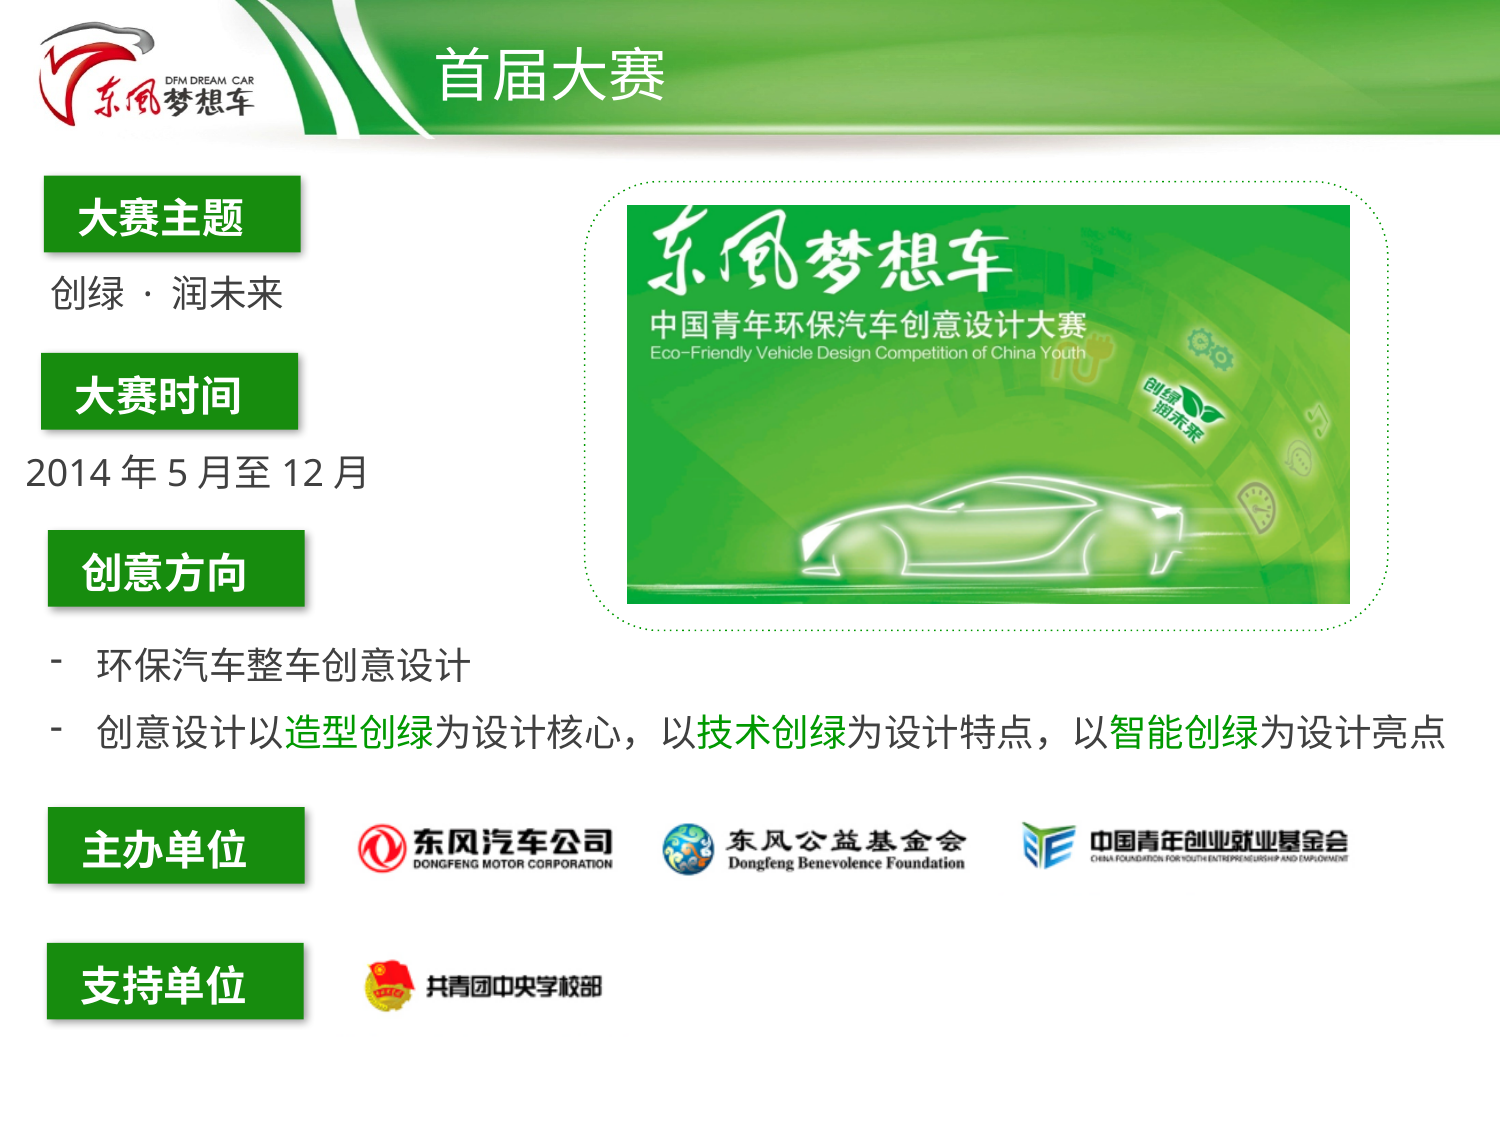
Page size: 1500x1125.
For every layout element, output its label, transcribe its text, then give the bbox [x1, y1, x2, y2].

text_box 创绿 · 润未来 [35, 262, 299, 323]
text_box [584, 181, 1389, 631]
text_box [47, 529, 305, 607]
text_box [43, 175, 301, 253]
picture [0, 0, 1500, 1125]
text_box 首届大赛 [419, 30, 904, 116]
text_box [46, 942, 304, 1020]
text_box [316, 784, 1395, 897]
text_box 2014年5月至12月 [10, 441, 386, 502]
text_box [40, 352, 299, 430]
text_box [47, 806, 305, 884]
text_box 环保汽车整车创意设计 创意设计以造型创绿为设计核心，以技术创绿为设计特点，以智能创绿为设计亮点 [35, 611, 1500, 762]
